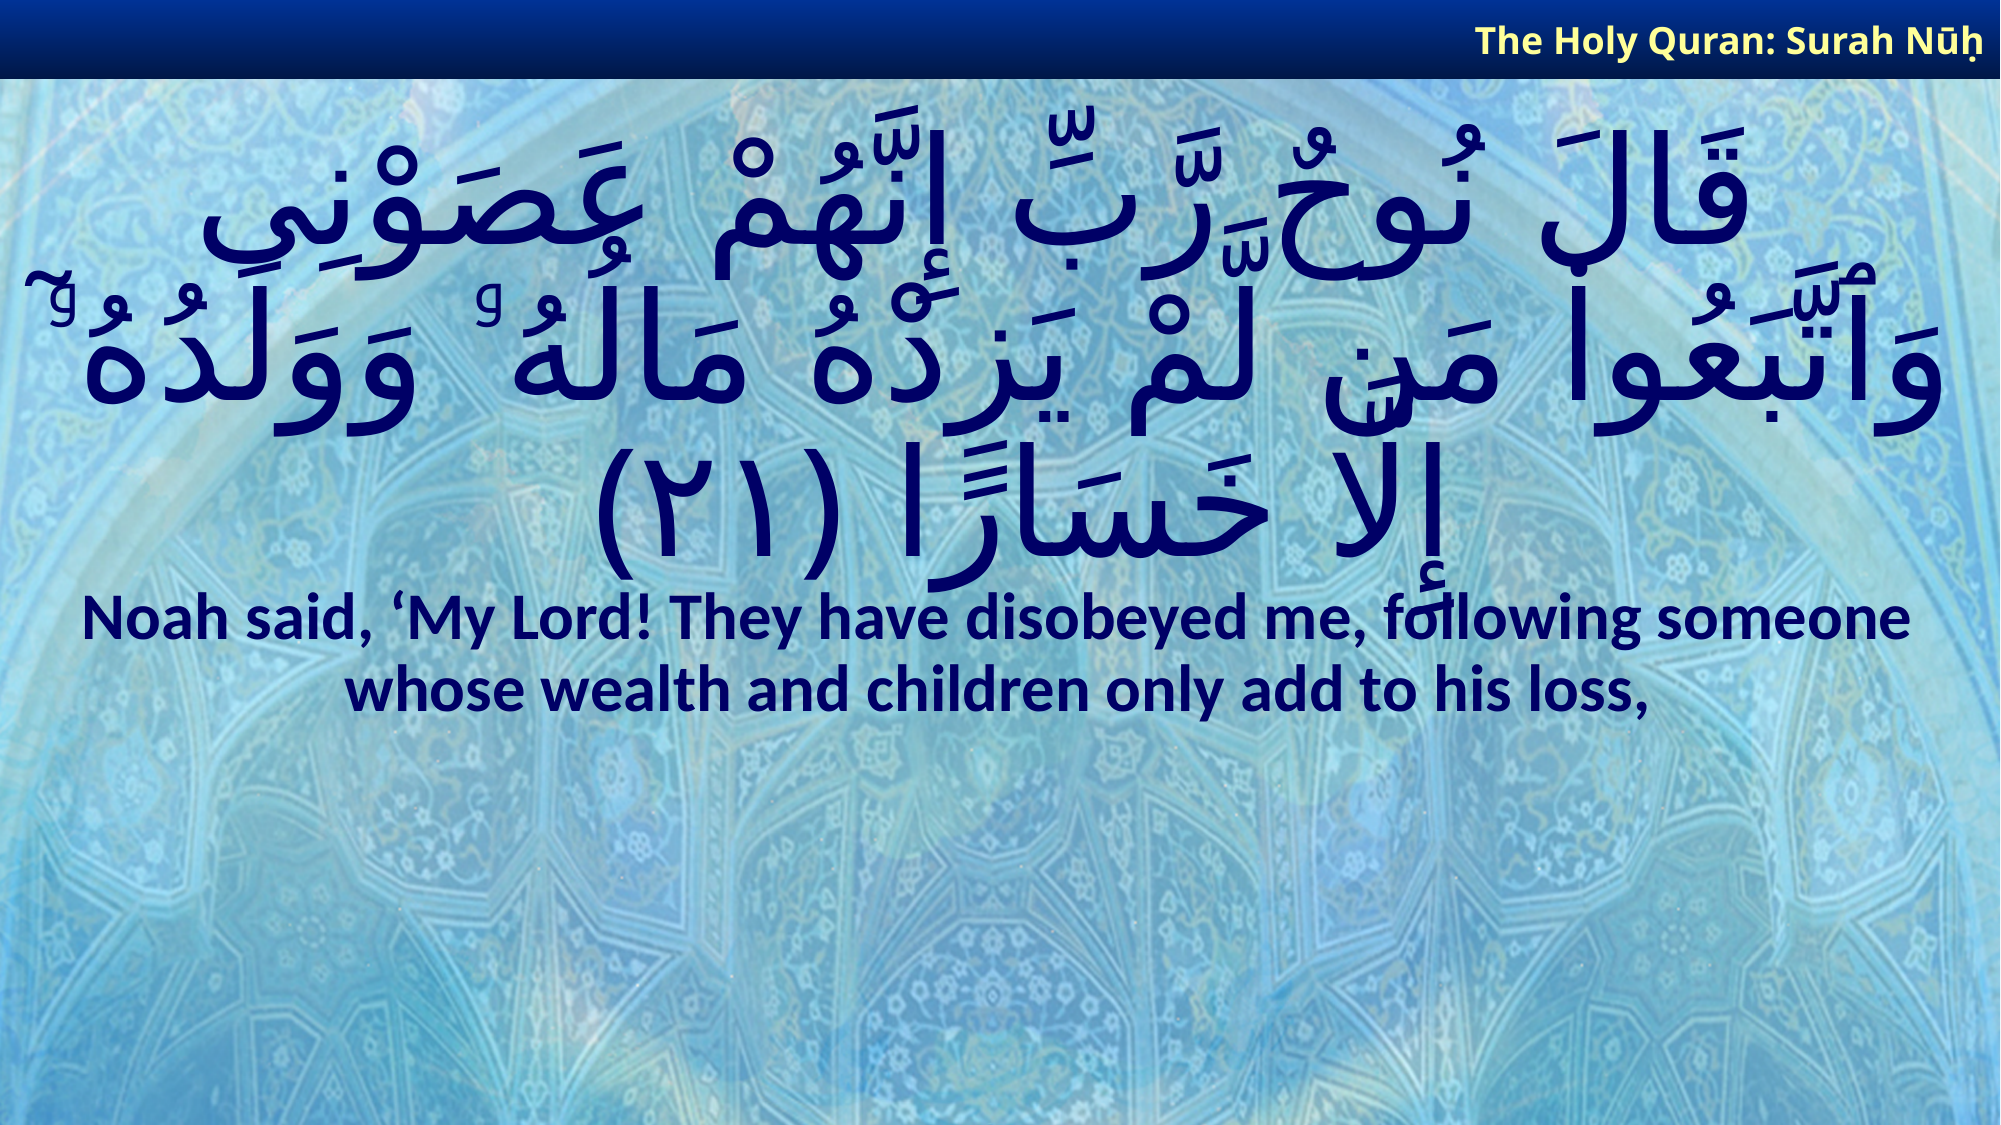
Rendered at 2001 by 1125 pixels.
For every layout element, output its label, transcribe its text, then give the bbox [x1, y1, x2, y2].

text_box The Holy Quran: Surah Nūḥ [0, 0, 2000, 79]
subtitle Noah said, ‘My Lord! They have disobeyed me, following someone whose wealth and children only add to his loss, [7, 574, 1989, 862]
picture [0, 0, 2001, 1125]
title قَالَ نُوحٌ رَّبِّ إِنَّهُمْ عَصَوْنِى وَٱتَّبَعُوا۟ مَن لَّمْ يَزِدْهُ مَالُهُۥ وَوَلَدُهُۥٓ إِلَّا خَسَارًا ﴿٢١﴾ [0, 231, 2000, 473]
